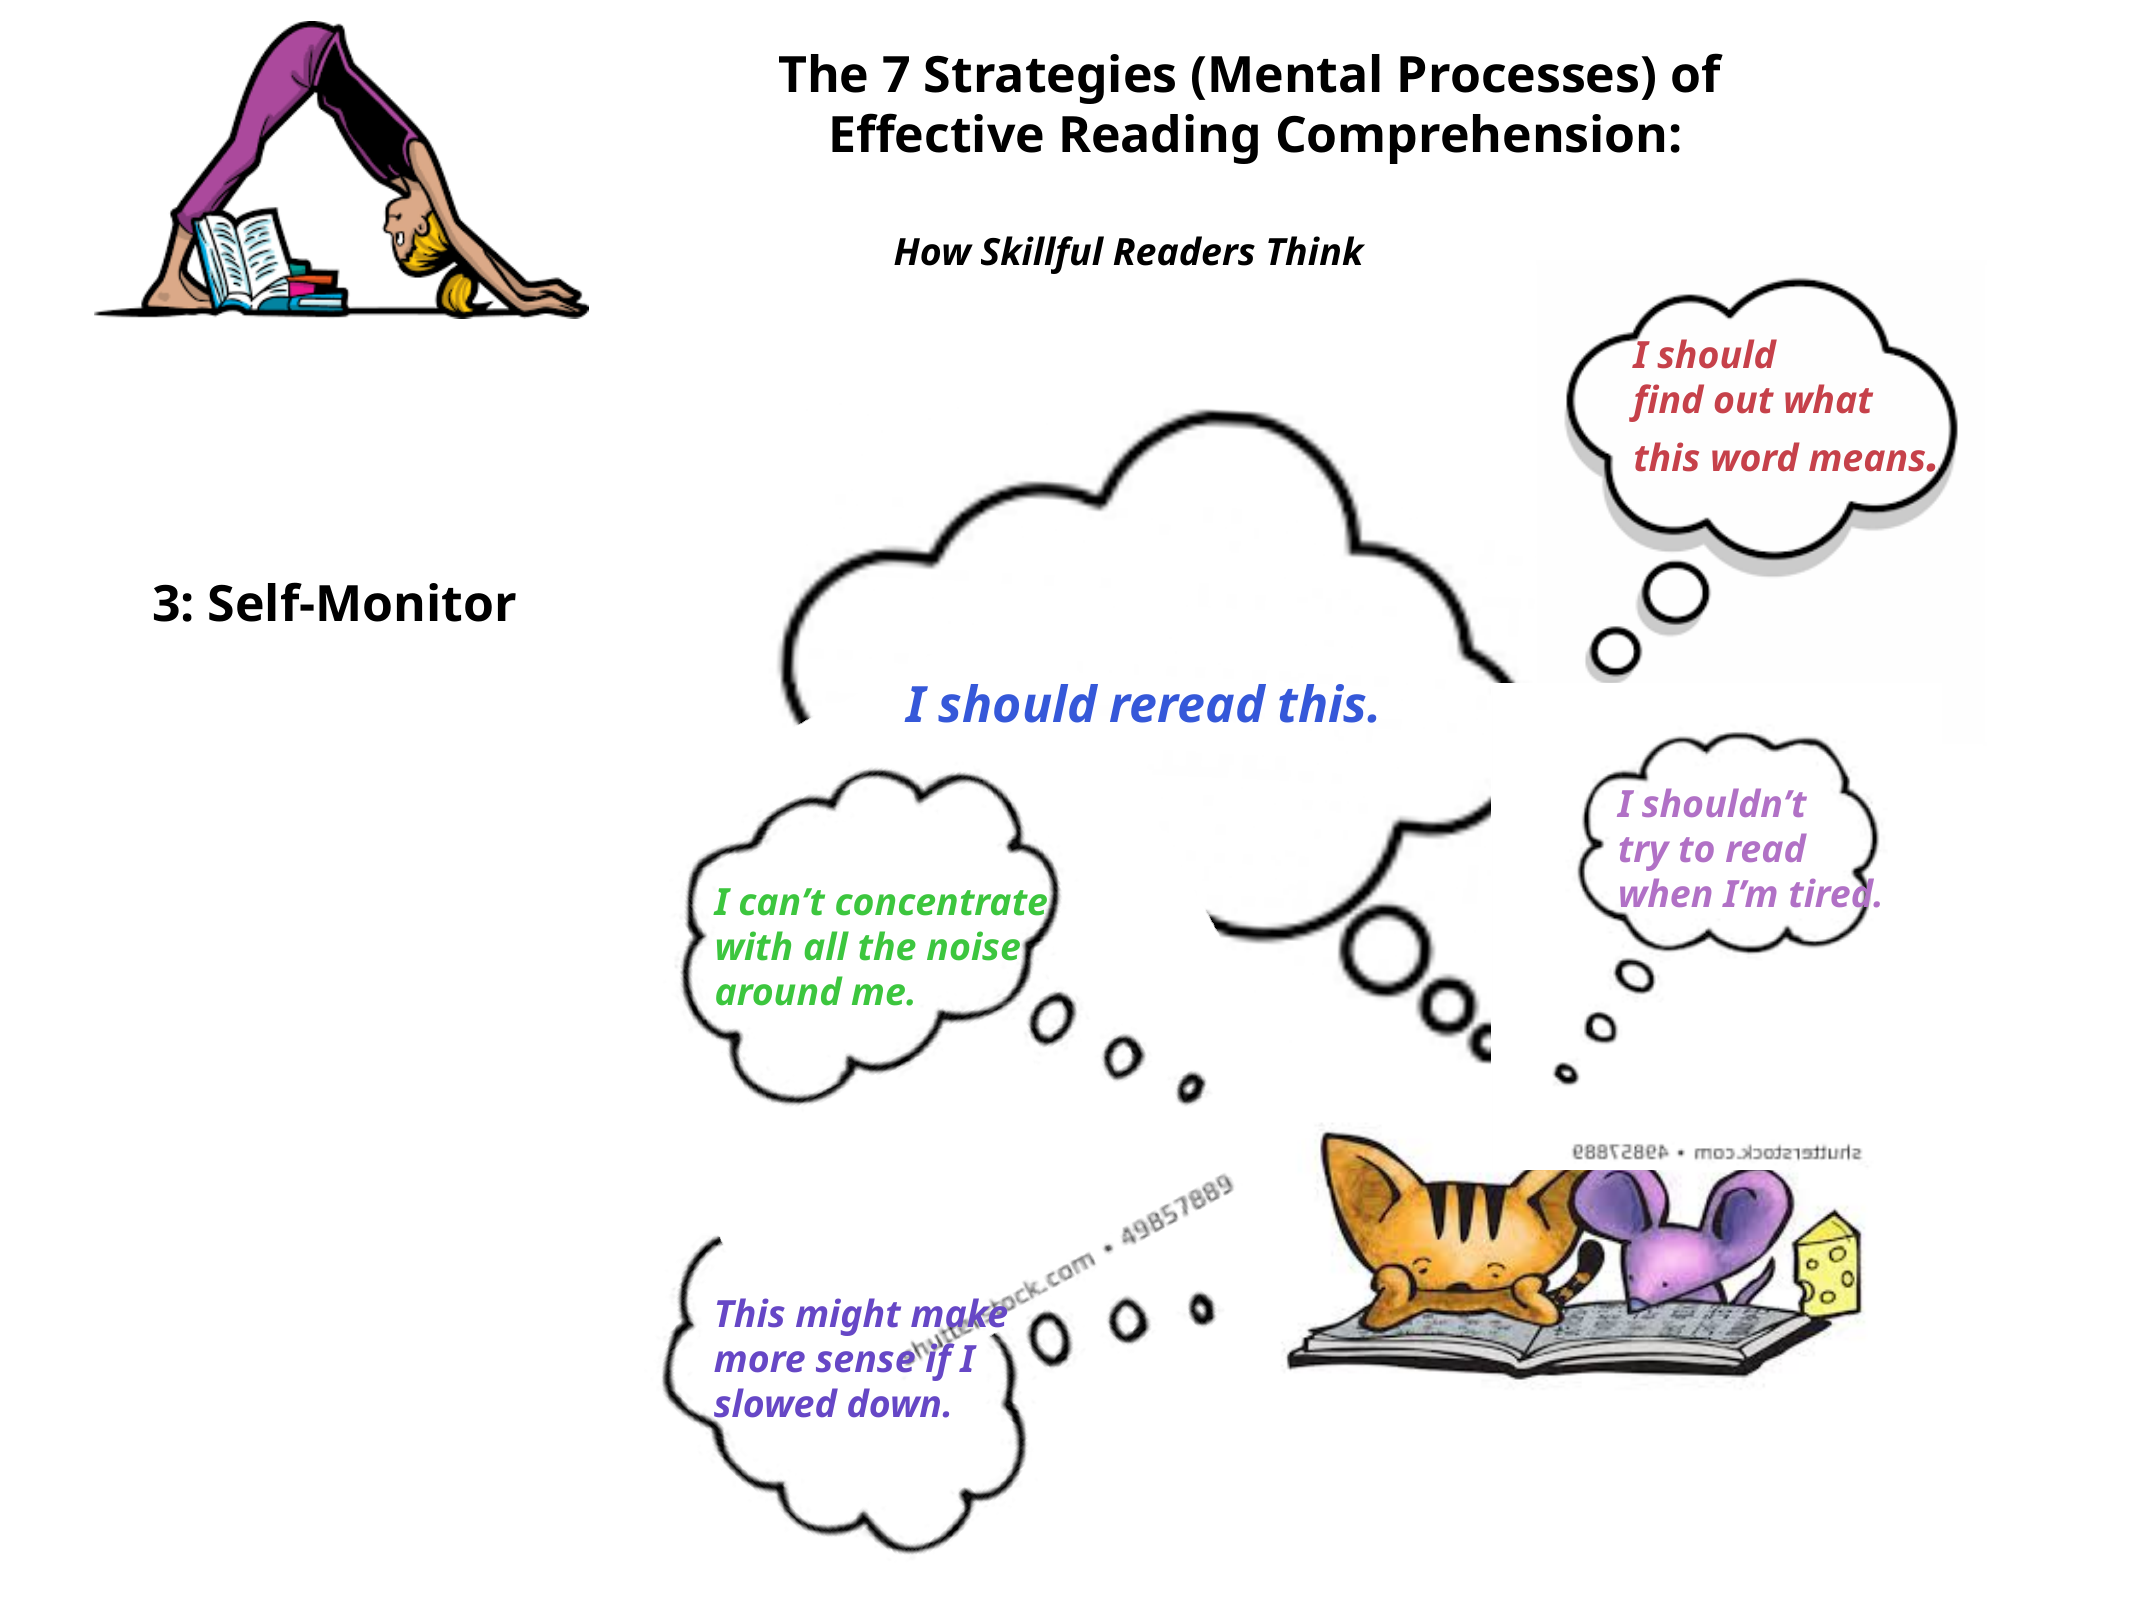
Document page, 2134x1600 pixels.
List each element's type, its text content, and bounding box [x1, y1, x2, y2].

text_box The 7 Strategies (Mental Processes) of Effective Reading Comprehension: [589, 34, 2006, 172]
text_box 3: Self-Monitor [143, 562, 526, 640]
picture [94, 21, 589, 319]
picture [503, 174, 1987, 1600]
